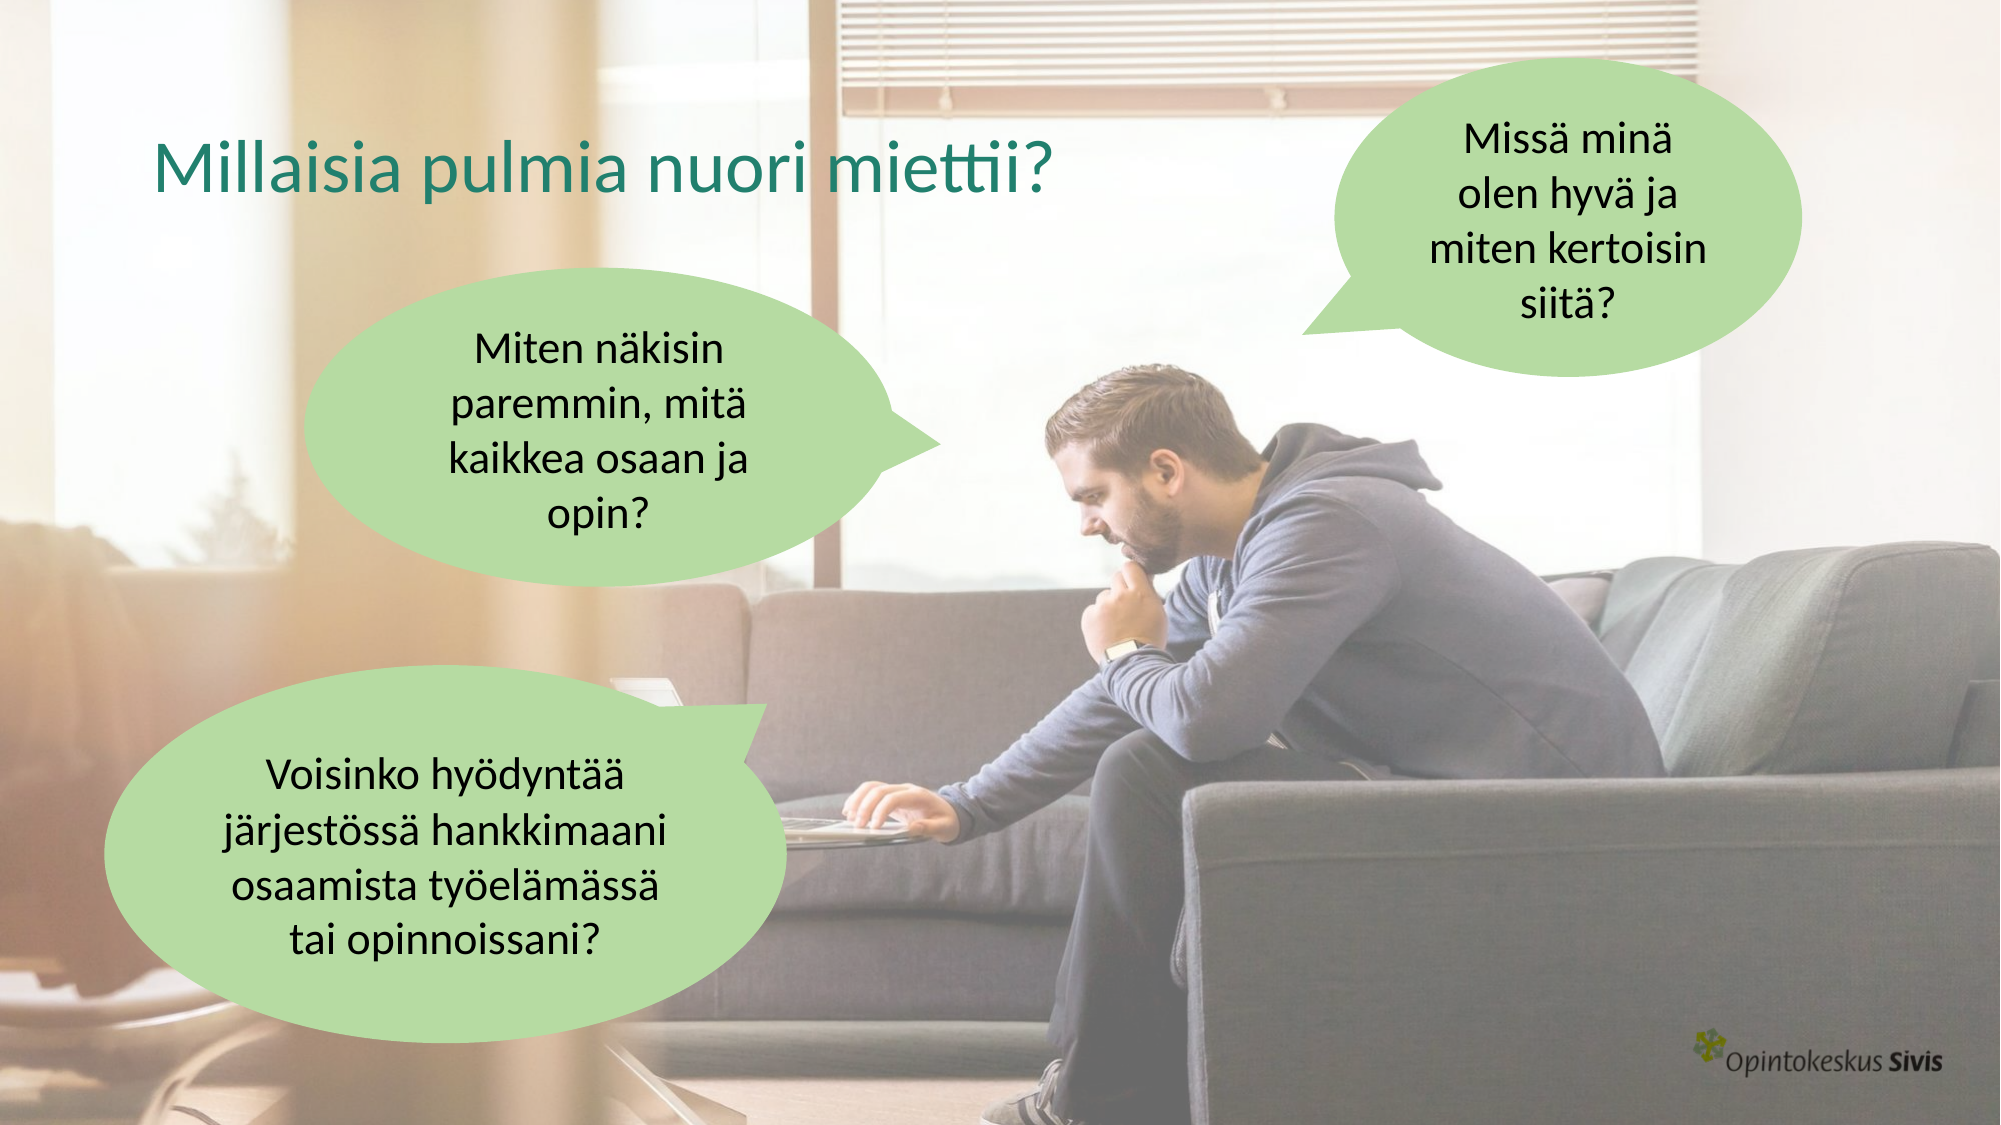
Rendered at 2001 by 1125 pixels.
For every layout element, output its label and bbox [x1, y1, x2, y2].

list [0, 0, 2000, 1125]
